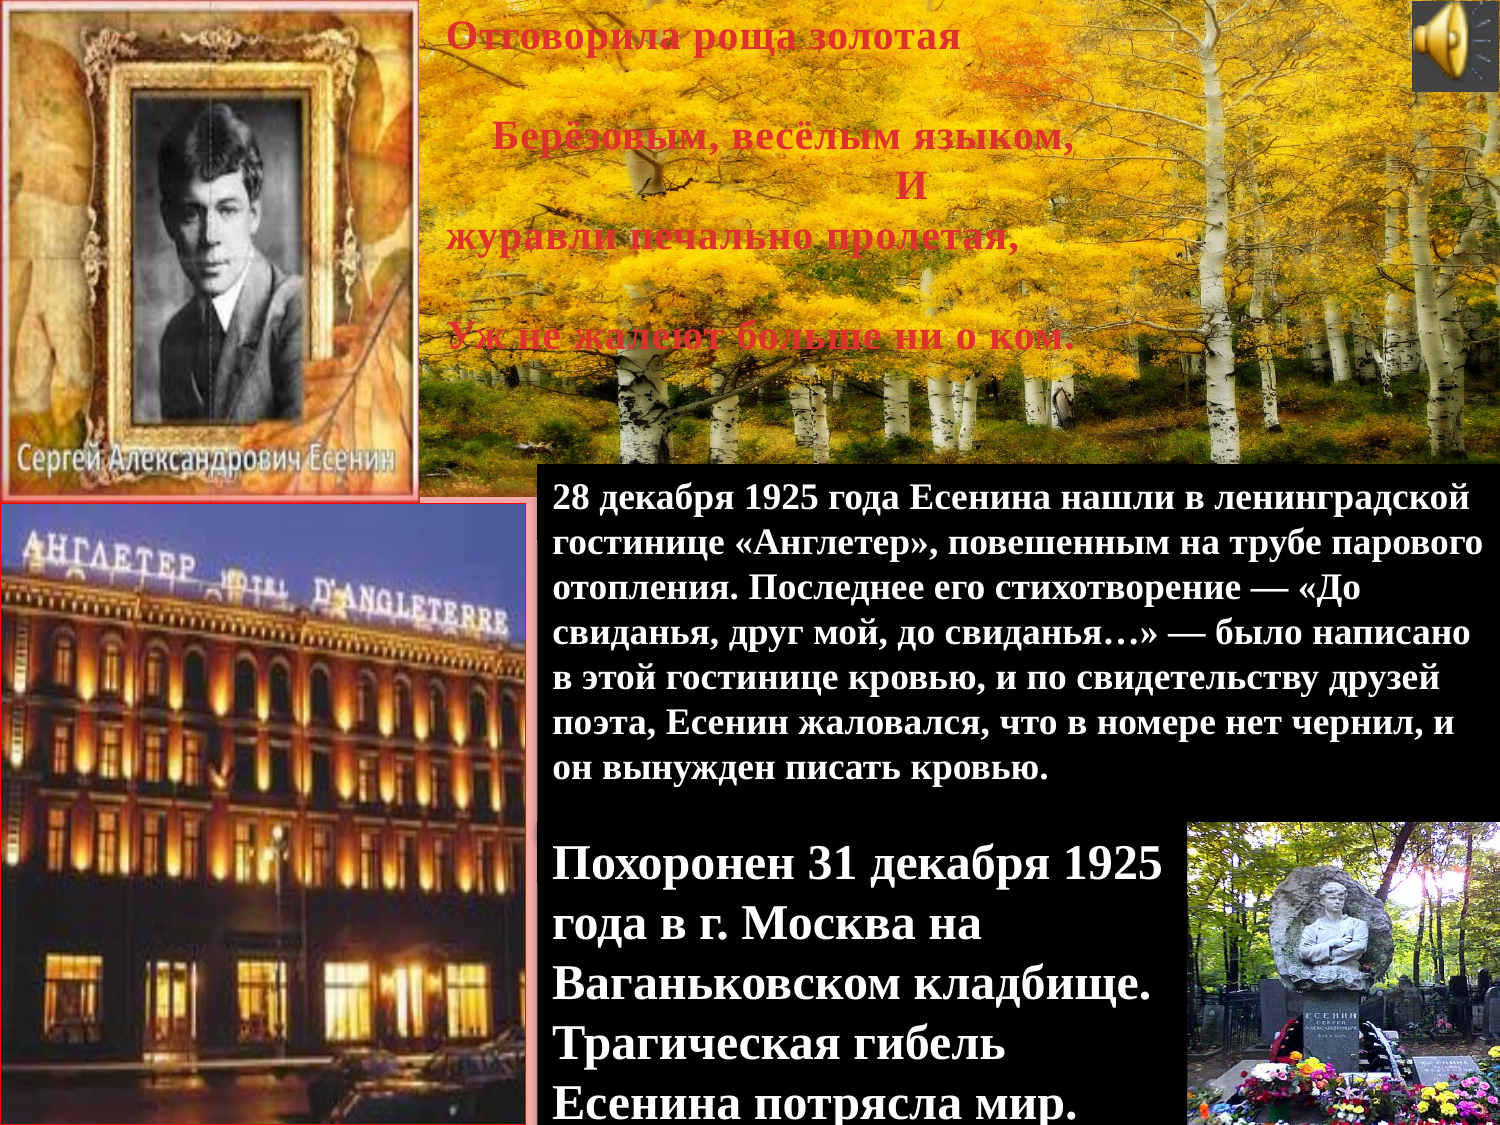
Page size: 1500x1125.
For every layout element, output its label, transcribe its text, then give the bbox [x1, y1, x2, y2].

text_box Похоронен 31 декабря 1925 года в г. Москва на Ваганьковском кладбище. Трагическая гибель Есенина потрясла мир. [537, 822, 1184, 1125]
picture [1186, 822, 1500, 1125]
text_box 28 декабря 1925 года Есенина нашли в ленинградской гостинице «Англетер», повешенным на трубе парового отопления. Последнее его стихотворение — «До свиданья, друг мой, до свиданья…» — было написано в этой гостинице кровью, и по свидетельству друзей поэта, Есенин жаловался, что в номере нет чернил, и он вынужден писать кровью. [537, 504, 1500, 821]
picture [0, 0, 1500, 1125]
